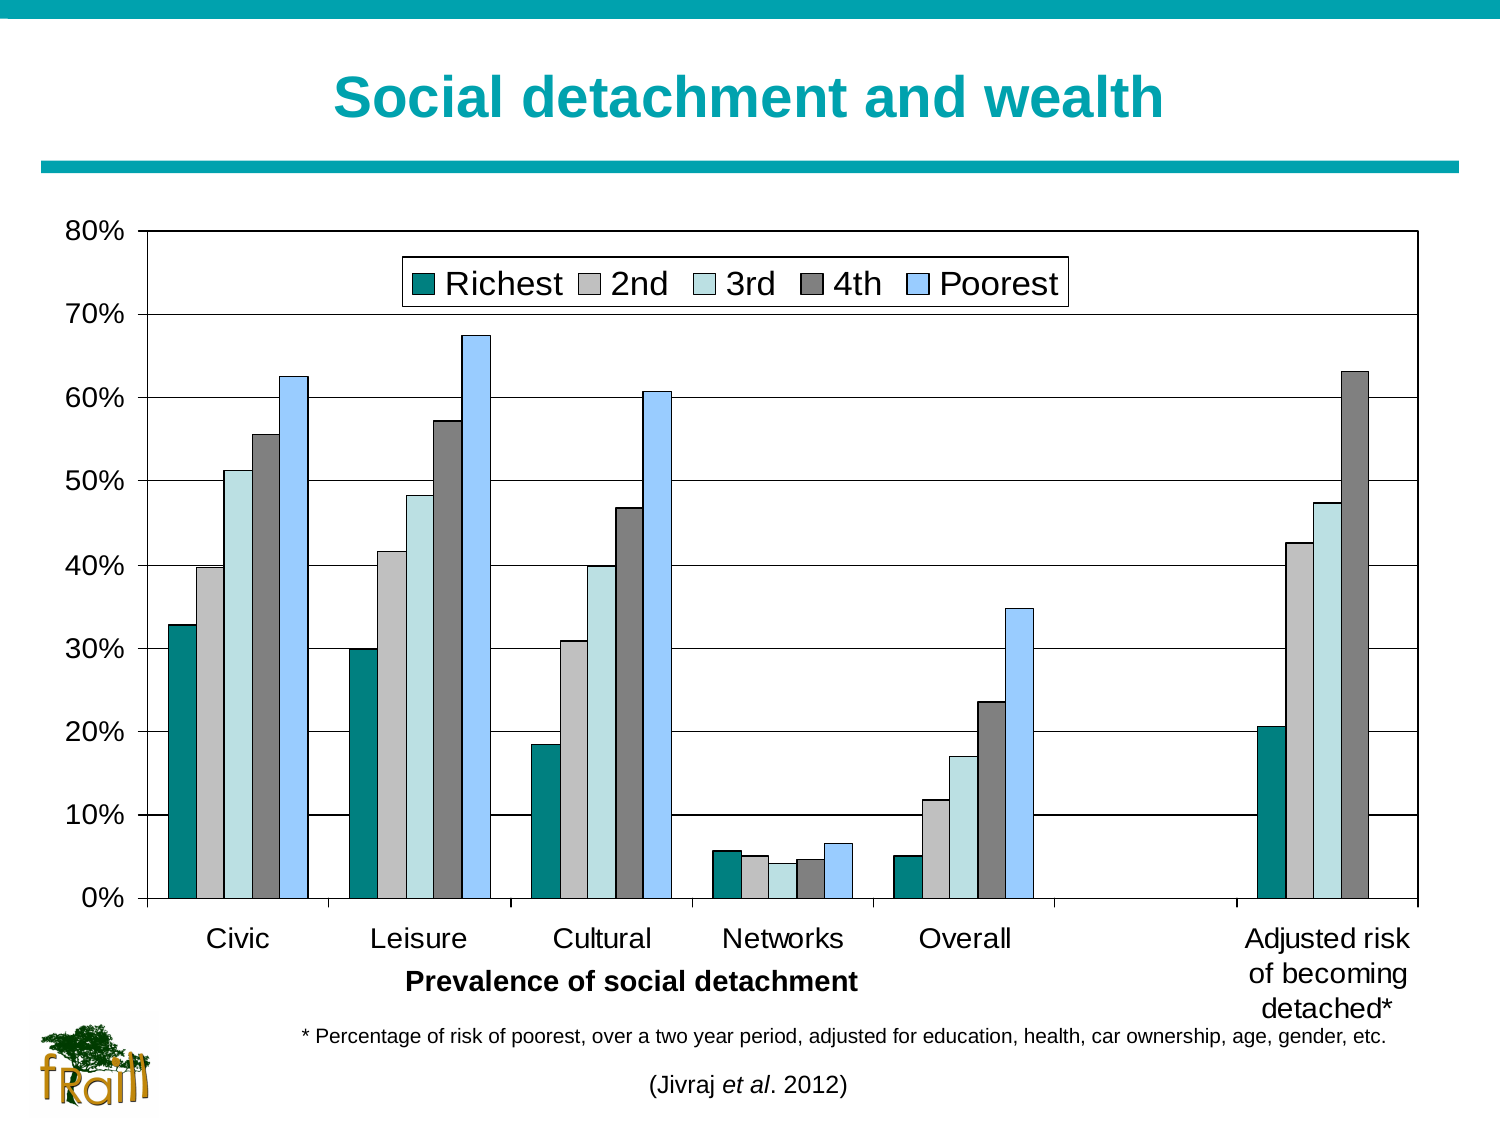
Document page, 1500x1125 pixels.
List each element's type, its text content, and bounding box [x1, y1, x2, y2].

text_box * Percentage of risk of poorest, over a two year period, adjusted for education, health, car ownership, age, gender, etc. [103, 1051, 1402, 1056]
text_box (Jivraj et al. 2012) [243, 1060, 1254, 1106]
title Social detachment and wealth [0, 42, 1500, 146]
picture [29, 1011, 159, 1118]
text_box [50, 198, 1442, 1042]
